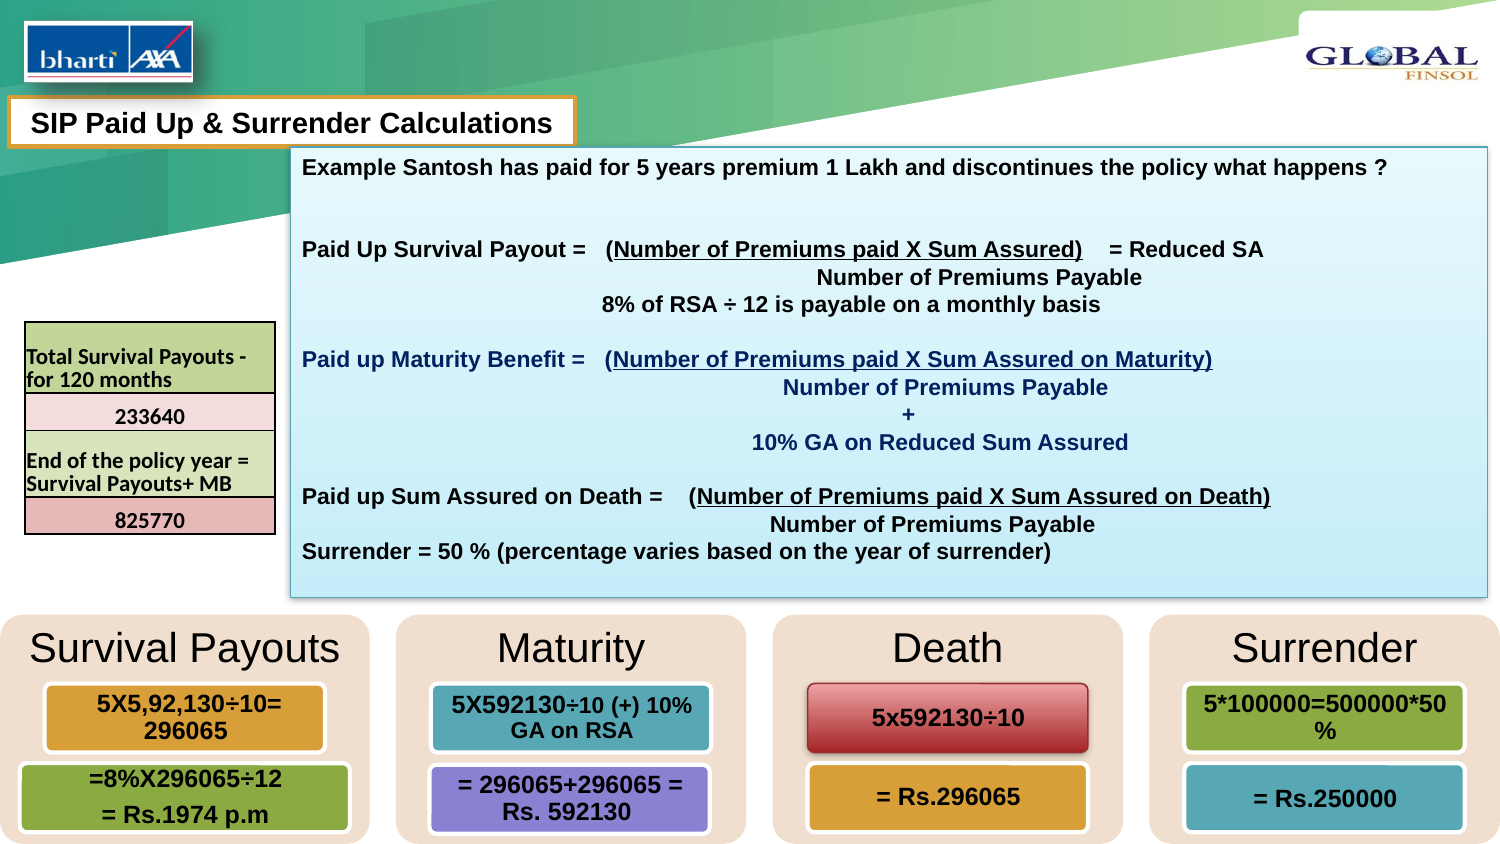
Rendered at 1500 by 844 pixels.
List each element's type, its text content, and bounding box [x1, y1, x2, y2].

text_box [0, 614, 1500, 844]
table_header Total Survival Payouts - for 120 months [26, 323, 274, 392]
table_cell 233640 [26, 394, 274, 430]
picture [3, 0, 235, 125]
table_cell 825770 [26, 498, 274, 533]
text_box SIP Paid Up & Surrender Calculations [7, 95, 577, 149]
picture [1298, 10, 1479, 114]
text_box Example Santosh has paid for 5 years premium 1 Lakh and discontinues the policy what happens ? Paid Up Survival Payout = (Number of Premiums paid X Sum Assured) = Reduced SA Number of Premiums Payable 8% of RSA ÷ 12 is payable on a monthly basis Paid up Maturity Benefit = (Number of Premiums paid X Sum Assured on Maturity) Number of Premiums Payable + 10% GA on Reduced Sum Assured Paid up Sum Assured on Death = (Number of Premiums paid X Sum Assured on Death) Number of Premiums Payable Surrender = 50 % (percentage varies based on the year of surrender) [290, 146, 1488, 598]
table_cell End of the policy year = Survival Payouts+ MB [26, 431, 274, 496]
